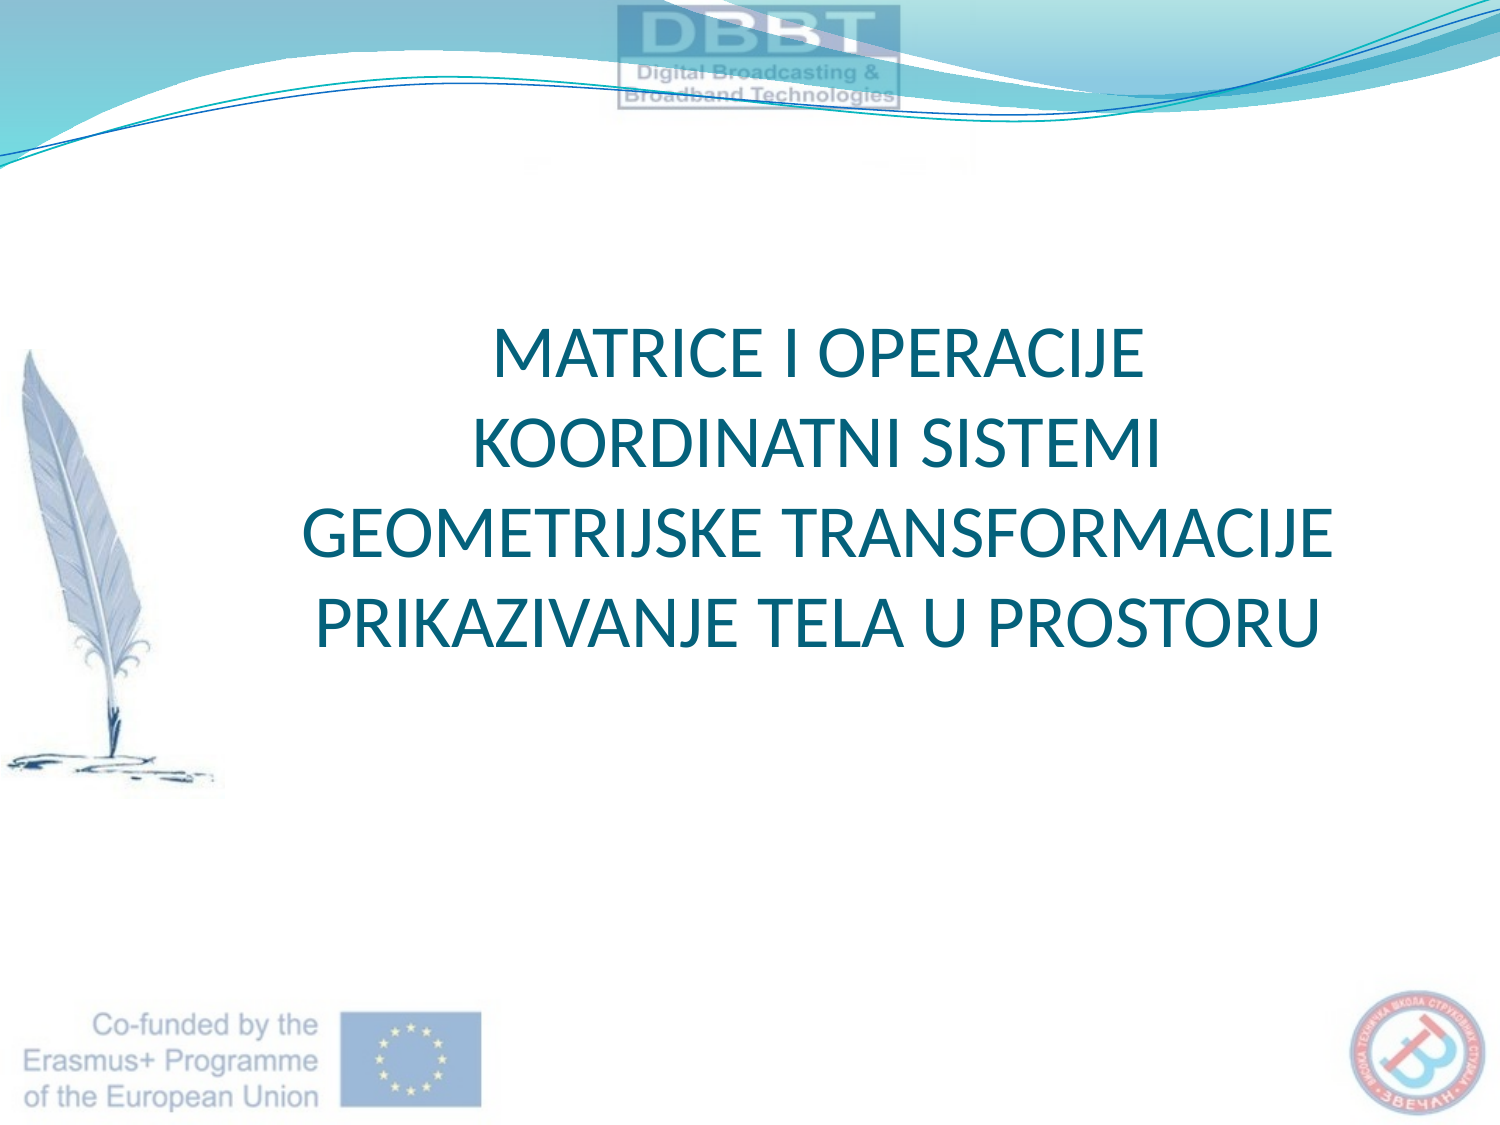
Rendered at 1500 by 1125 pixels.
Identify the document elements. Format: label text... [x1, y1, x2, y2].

title MATRICE I OPERACIJE KOORDINATNI SISTEMI GEOMETRIJSKE TRANSFORMACIJE PRIKAZIVANJE TELA U PROSTORU [232, 474, 1425, 663]
picture [1, 349, 226, 799]
